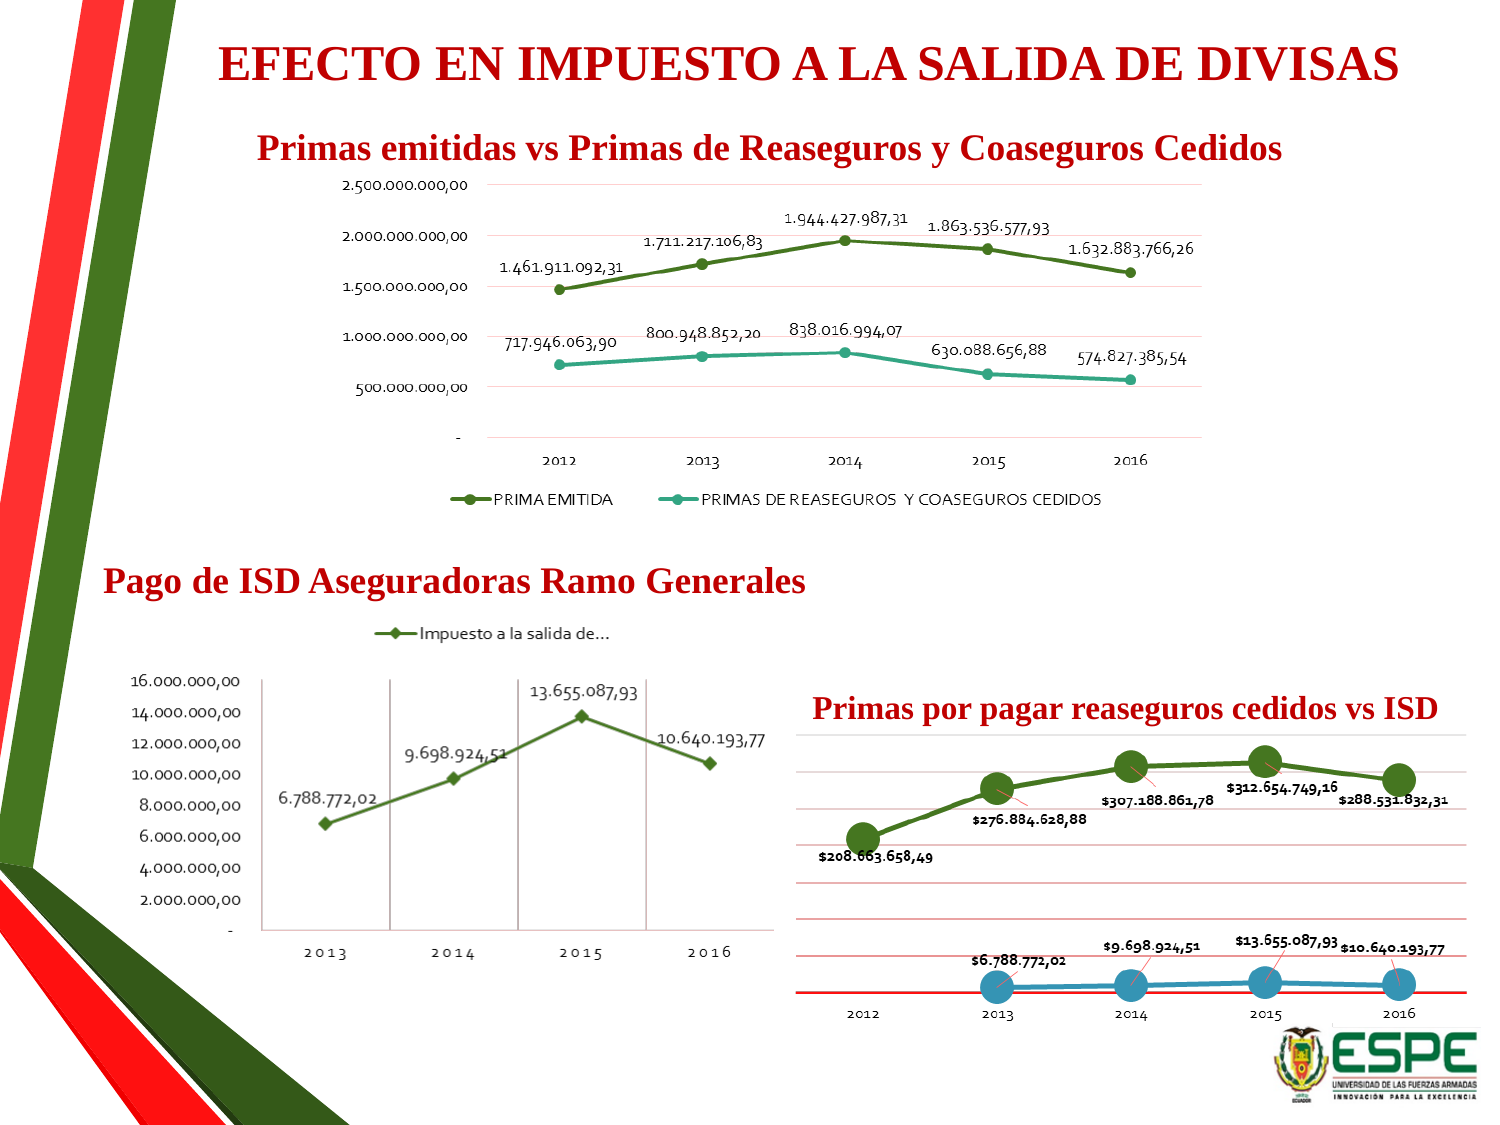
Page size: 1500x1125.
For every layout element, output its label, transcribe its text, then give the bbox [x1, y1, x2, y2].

text_box Primas emitidas vs Primas de Reaseguros y Coaseguros Cedidos [242, 115, 1349, 176]
picture [324, 162, 1223, 528]
text_box Primas por pagar reaseguros cedidos vs ISD [797, 678, 1483, 711]
picture [123, 610, 1489, 1108]
text_box EFECTO EN IMPUESTO A LA SALIDA DE DIVISAS [159, 19, 1459, 99]
text_box Pago de ISD Aseguradoras Ramo Generales [88, 548, 826, 609]
